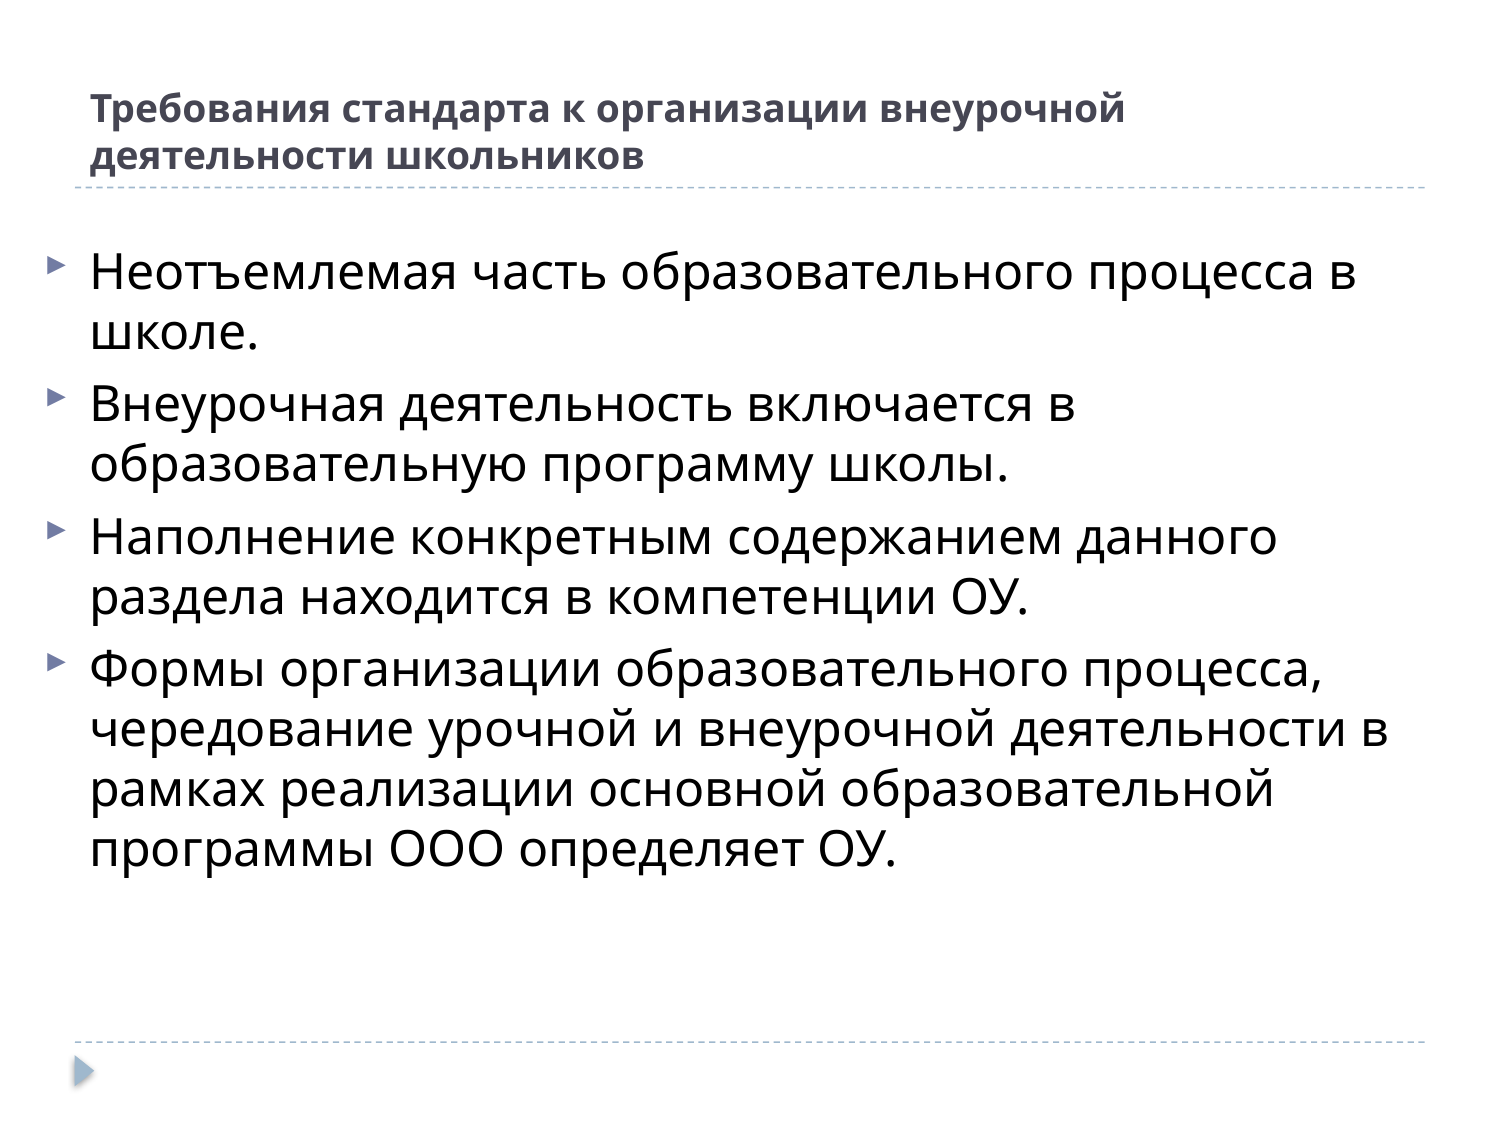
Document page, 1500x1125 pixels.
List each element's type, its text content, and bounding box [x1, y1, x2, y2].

title Требования стандарта к организации внеурочной деятельности школьников [75, 75, 1425, 185]
list Неотъемлемая часть образовательного процесса в школе. Внеурочная деятельность включается в образовательную программу школы. Наполнение конкретным содержанием данного раздела находится в компетенции ОУ. Формы организации образовательного процесса, чередование урочной и внеурочной деятельности в рамках реализации основной образовательной программы ООО определяет ОУ. [29, 231, 1425, 1125]
